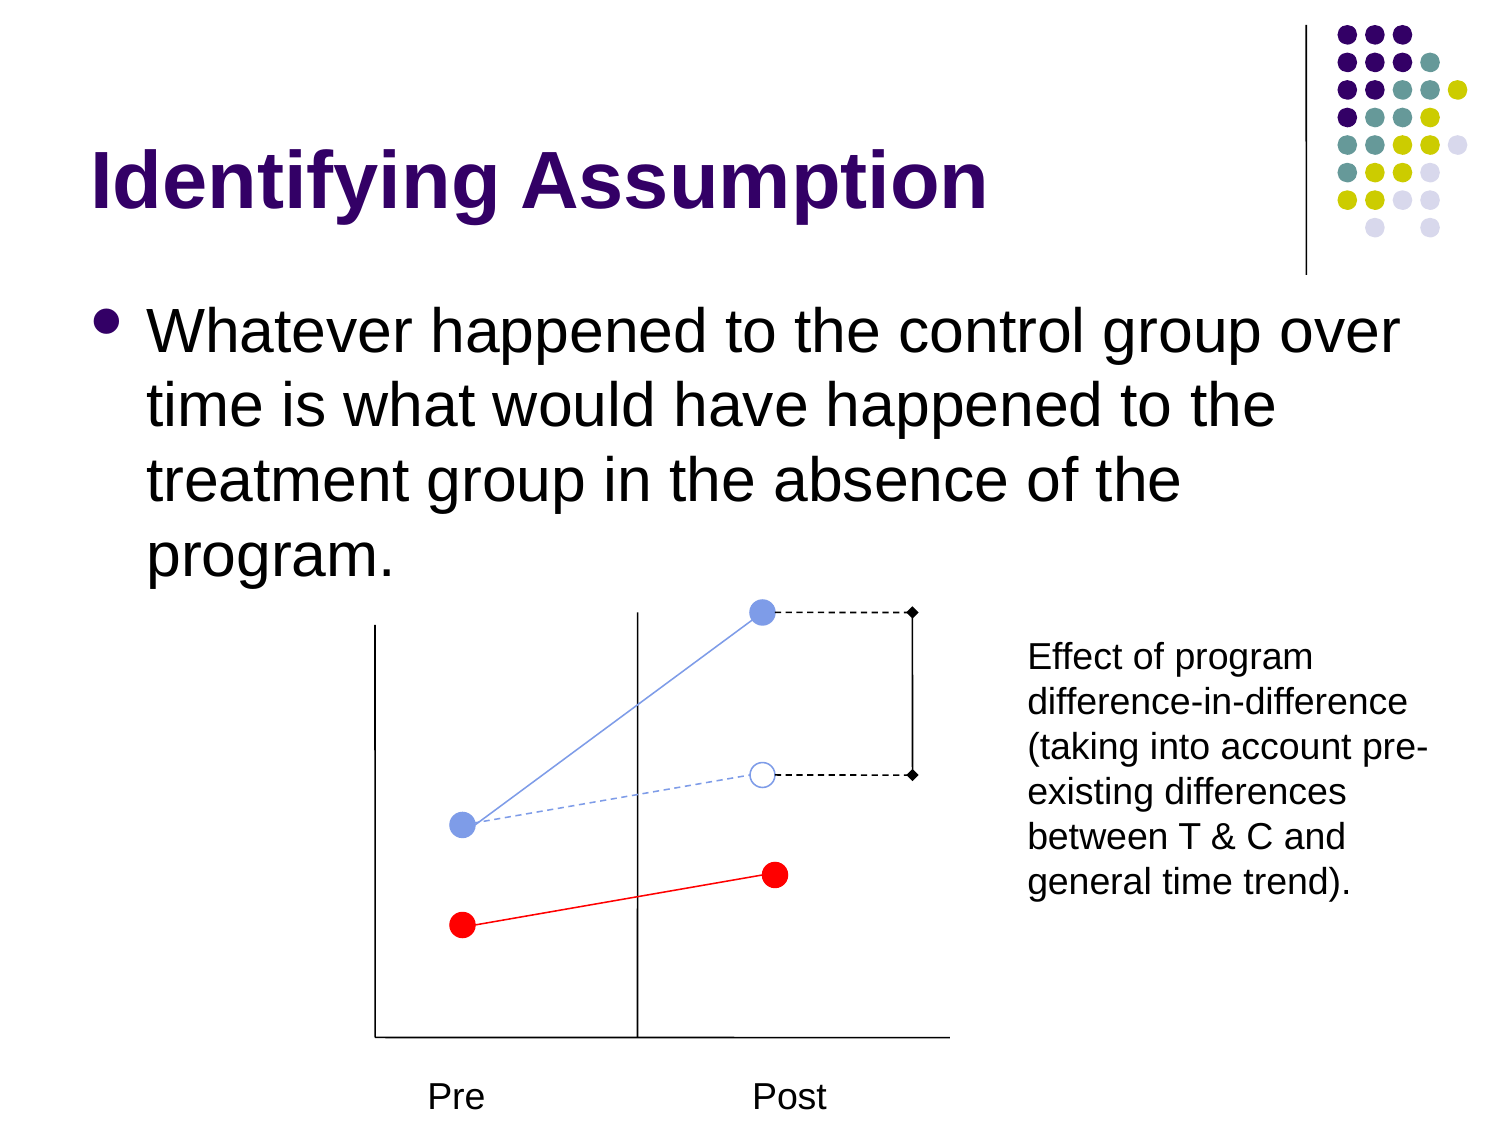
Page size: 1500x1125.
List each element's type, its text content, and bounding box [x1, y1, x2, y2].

text_box Pre [412, 1064, 563, 1125]
text_box [750, 600, 775, 625]
title Identifying Assumption [74, 19, 1313, 233]
text_box [450, 812, 475, 838]
text_box Post [737, 1064, 888, 1125]
text_box [450, 912, 475, 938]
text_box Effect of program difference-in-difference (taking into account pre-existing differences between T & C and general time trend). [1012, 624, 1463, 910]
text_box [750, 762, 775, 788]
text_box [762, 862, 788, 888]
list Whatever happened to the control group over time is what would have happened to the treatment group in the absence of the program. [74, 281, 1426, 1006]
text_box [906, 606, 919, 782]
